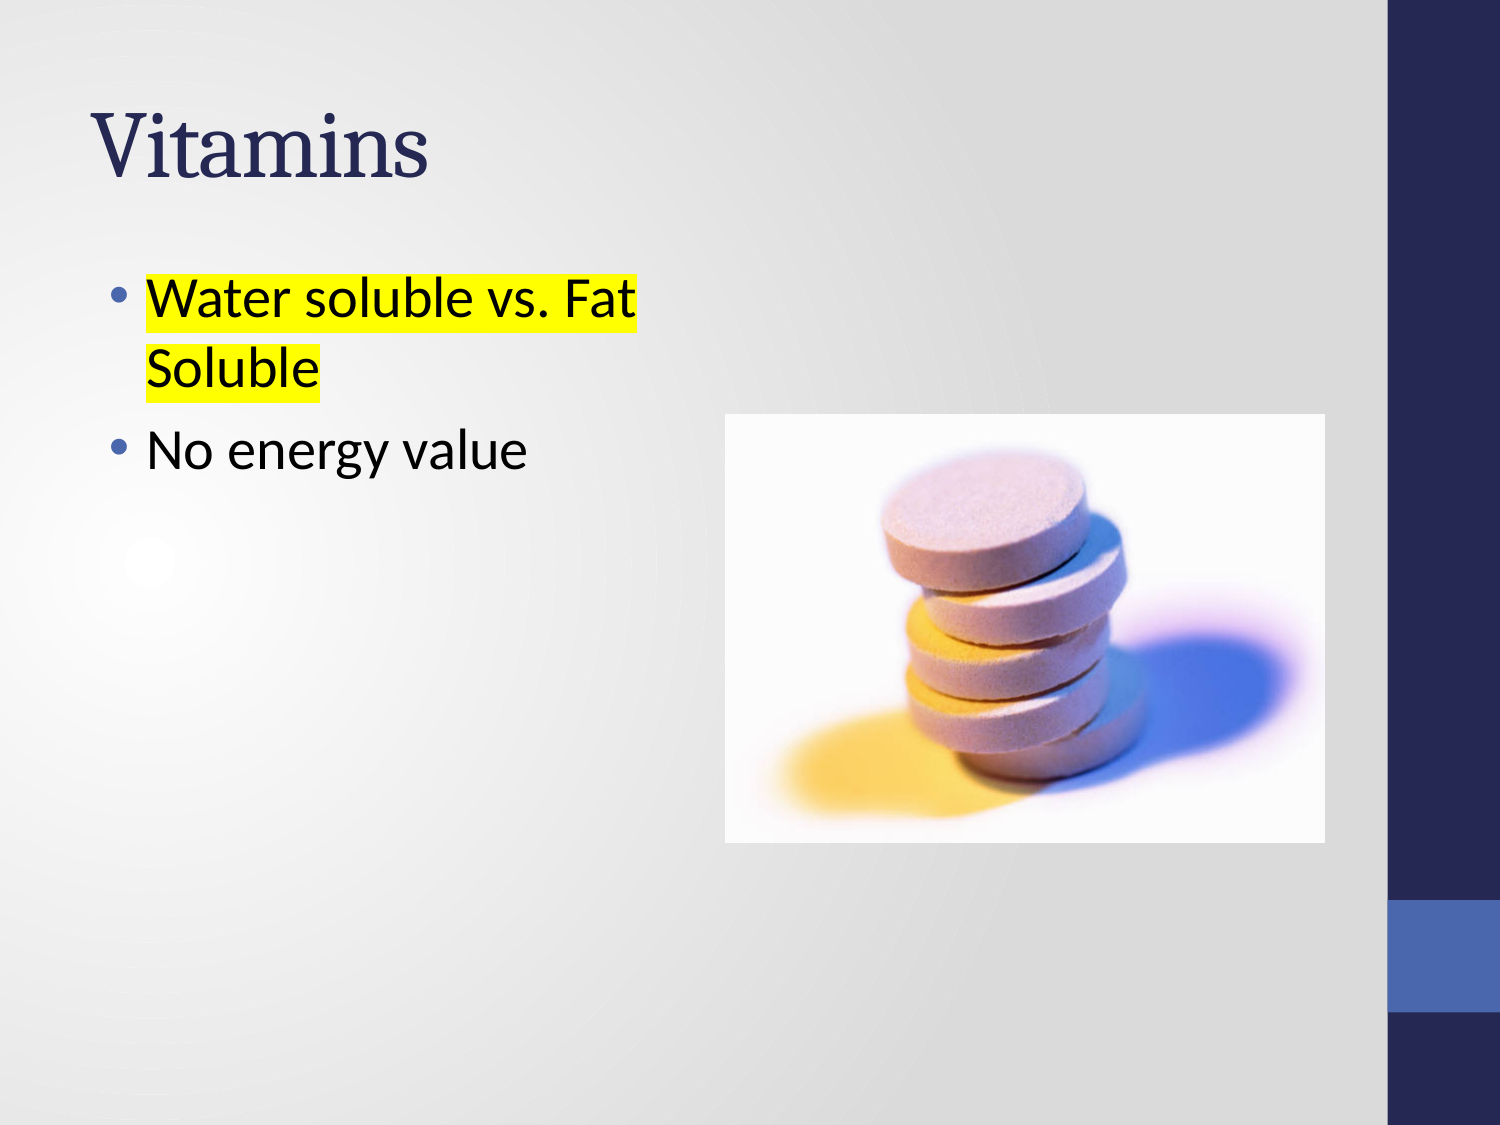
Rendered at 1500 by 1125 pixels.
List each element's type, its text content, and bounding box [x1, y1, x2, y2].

title Vitamins [75, 45, 1325, 233]
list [724, 413, 1326, 843]
list Water soluble vs. Fat Soluble No energy value [75, 251, 675, 1005]
